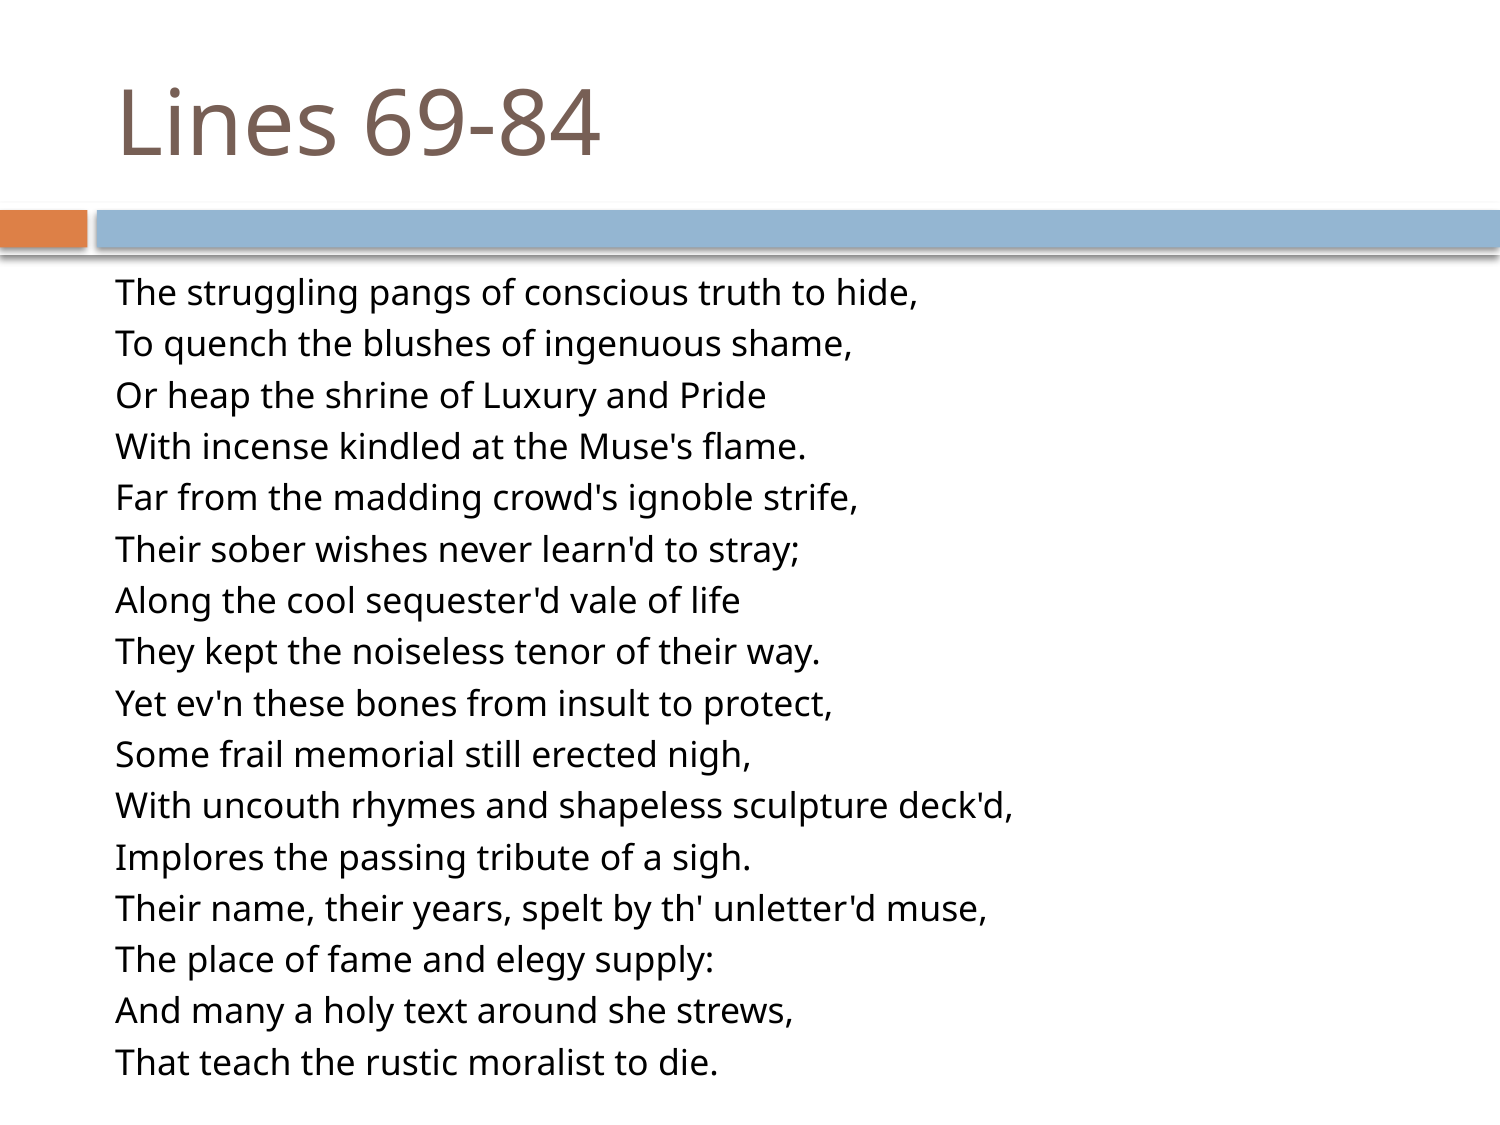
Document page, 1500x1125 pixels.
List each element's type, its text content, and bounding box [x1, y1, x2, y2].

list The struggling pangs of conscious truth to hide, To quench the blushes of ingenuous shame, Or heap the shrine of Luxury and Pride With incense kindled at the Muse's flame. Far from the madding crowd's ignoble strife, Their sober wishes never learn'd to stray; Along the cool sequester'd vale of life They kept the noiseless tenor of their way. Yet ev'n these bones from insult to protect, Some frail memorial still erected nigh, With uncouth rhymes and shapeless sculpture deck'd, Implores the passing tribute of a sigh. Their name, their years, spelt by th' unletter'd muse, The place of fame and elegy supply: And many a holy text around she strews, That teach the rustic moralist to die. [100, 262, 1438, 1090]
title Lines 69-84 [100, 37, 1438, 200]
